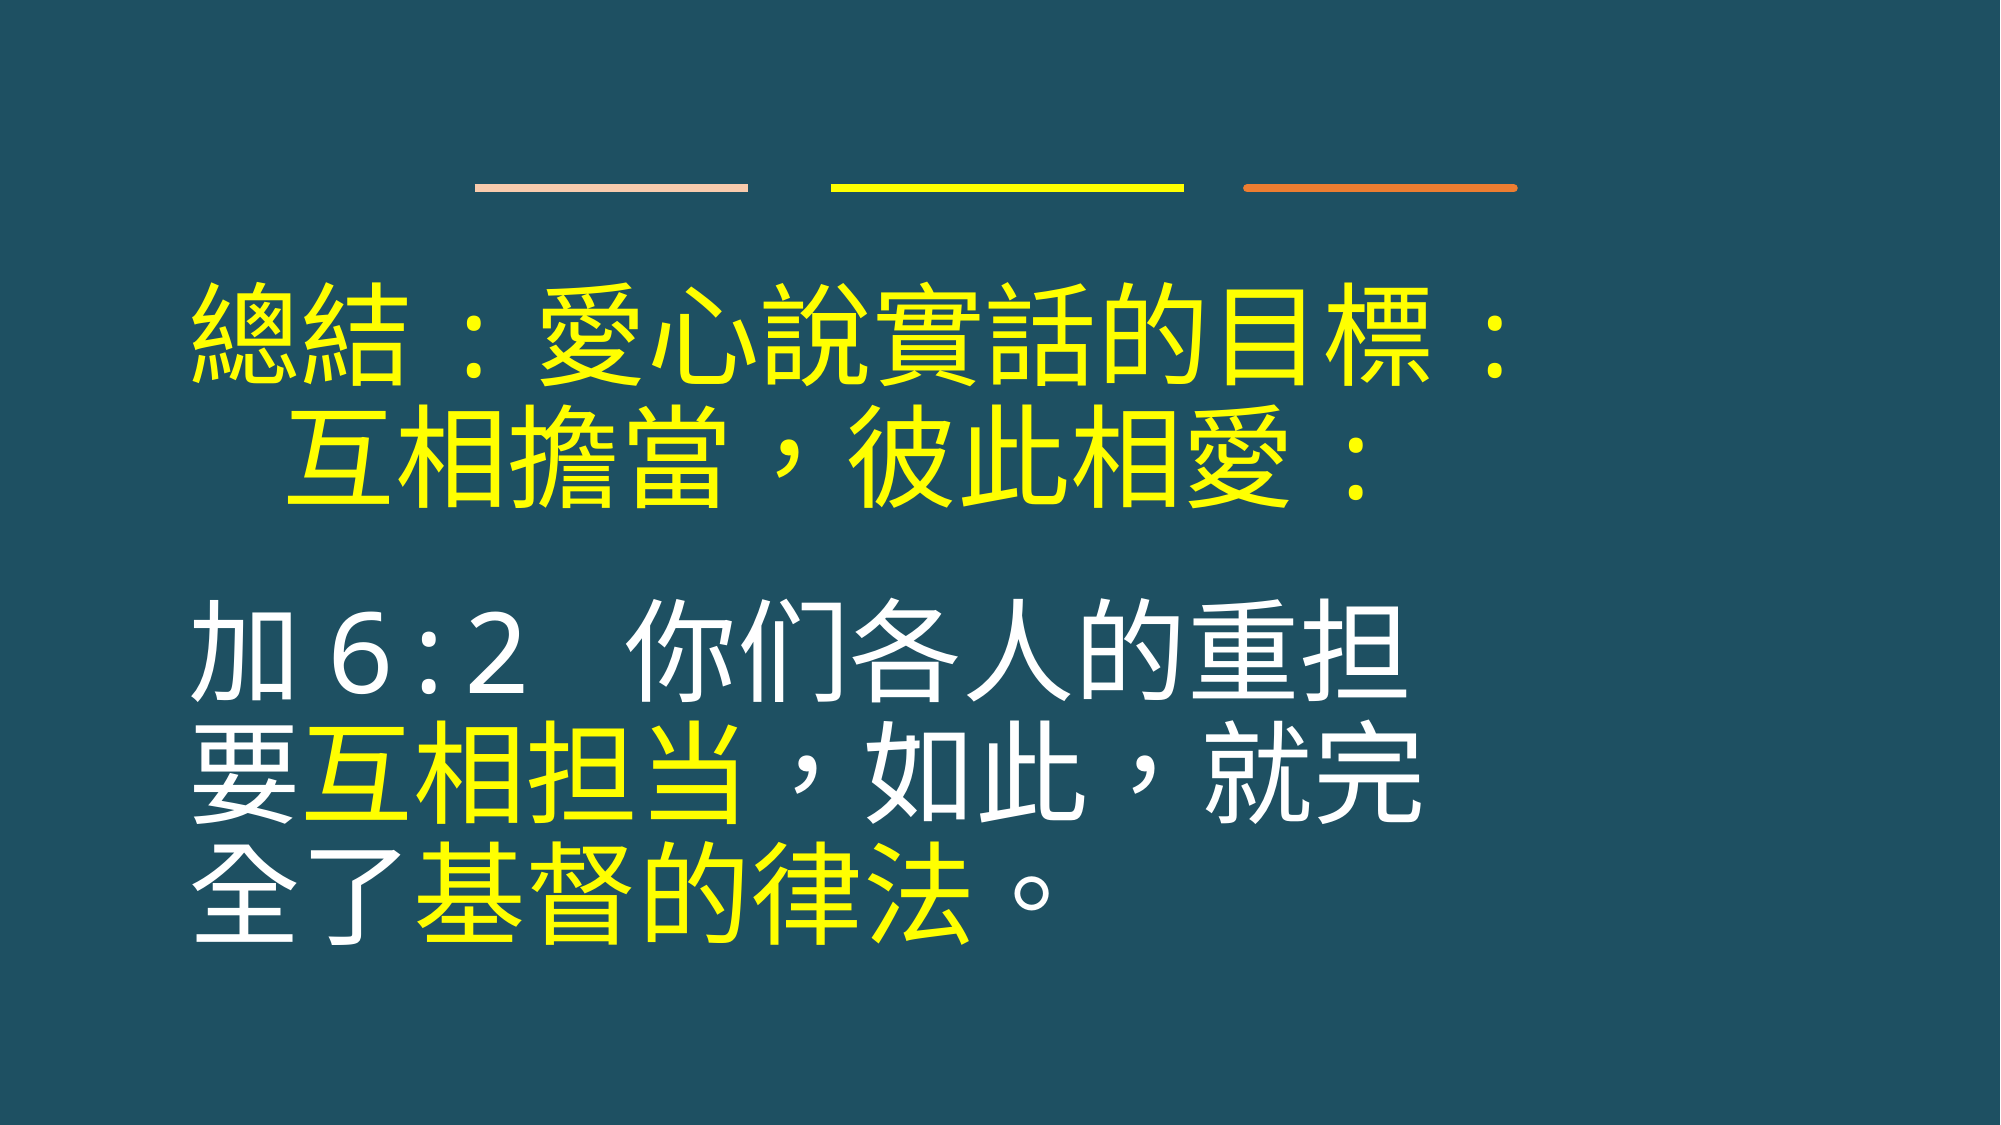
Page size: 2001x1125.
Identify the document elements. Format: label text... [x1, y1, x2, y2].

text_box [406, 68, 1408, 189]
subtitle 總結:愛心說實話的目標: 互相擔當，彼此相愛: 加6:2 你们各人的重担要互相担当，如此，就完全了基督的律法。 [173, 273, 1514, 799]
